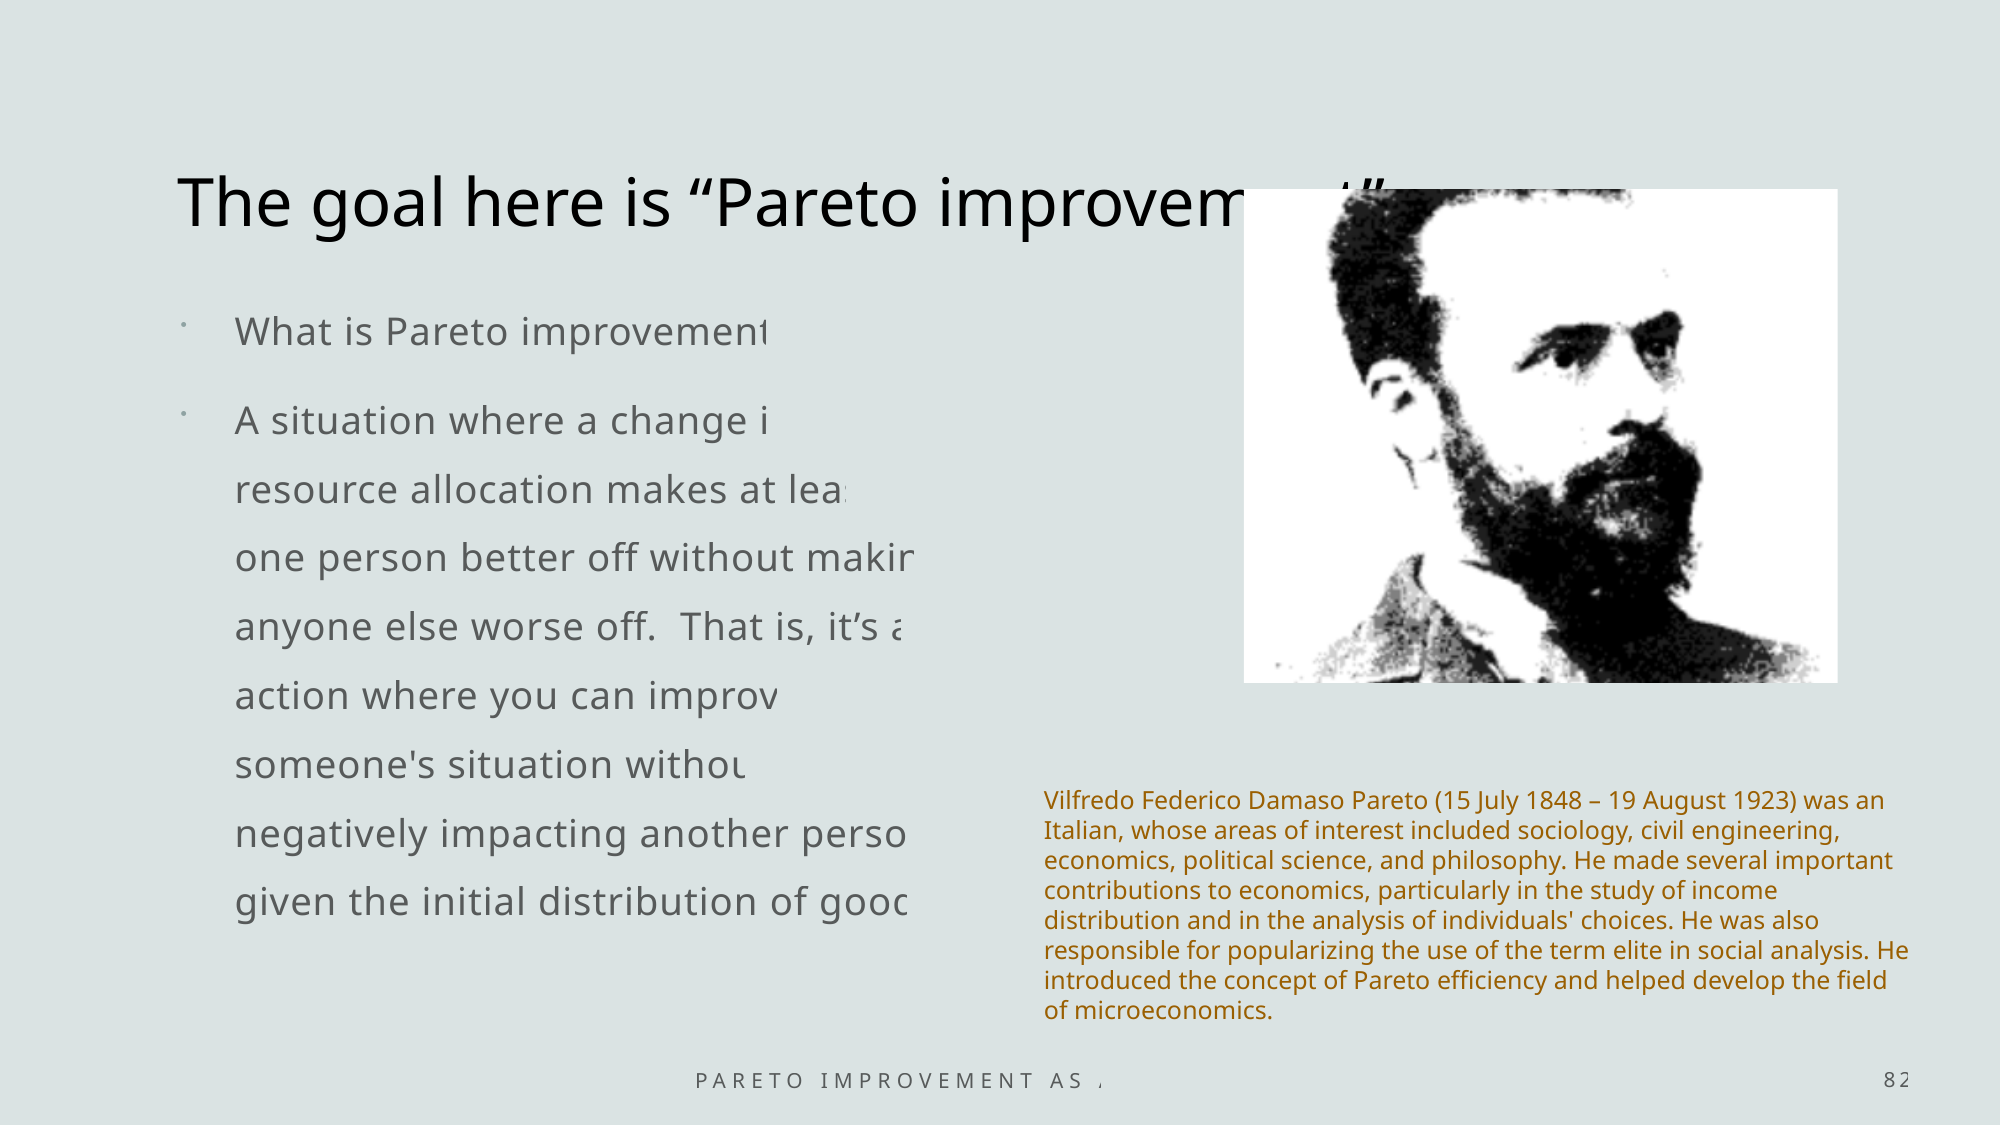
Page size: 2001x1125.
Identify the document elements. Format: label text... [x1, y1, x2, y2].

footer Pareto improvement as an objective [451, 1042, 1549, 1119]
list What is Pareto improvement? A situation where a change in resource allocation makes at least one person better off without making anyone else worse off. That is, it’s an action where you can improve someone's situation without negatively impacting another person, given the initial distribution of goods. [162, 276, 971, 948]
title The goal here is “Pareto improvement” [162, 64, 1838, 248]
picture [1243, 188, 1838, 683]
slide_number 82 [1637, 1042, 1927, 1119]
text_box Vilfredo Federico Damaso Pareto (15 July 1848 – 19 August 1923) was an Italian, whose areas of interest included sociology, civil engineering, economics, political science, and philosophy. He made several important contributions to economics, particularly in the study of income distribution and in the analysis of individuals' choices. He was also responsible for popularizing the use of the term elite in social analysis. He introduced the concept of Pareto efficiency and helped develop the field of microeconomics. [1029, 777, 1927, 1032]
